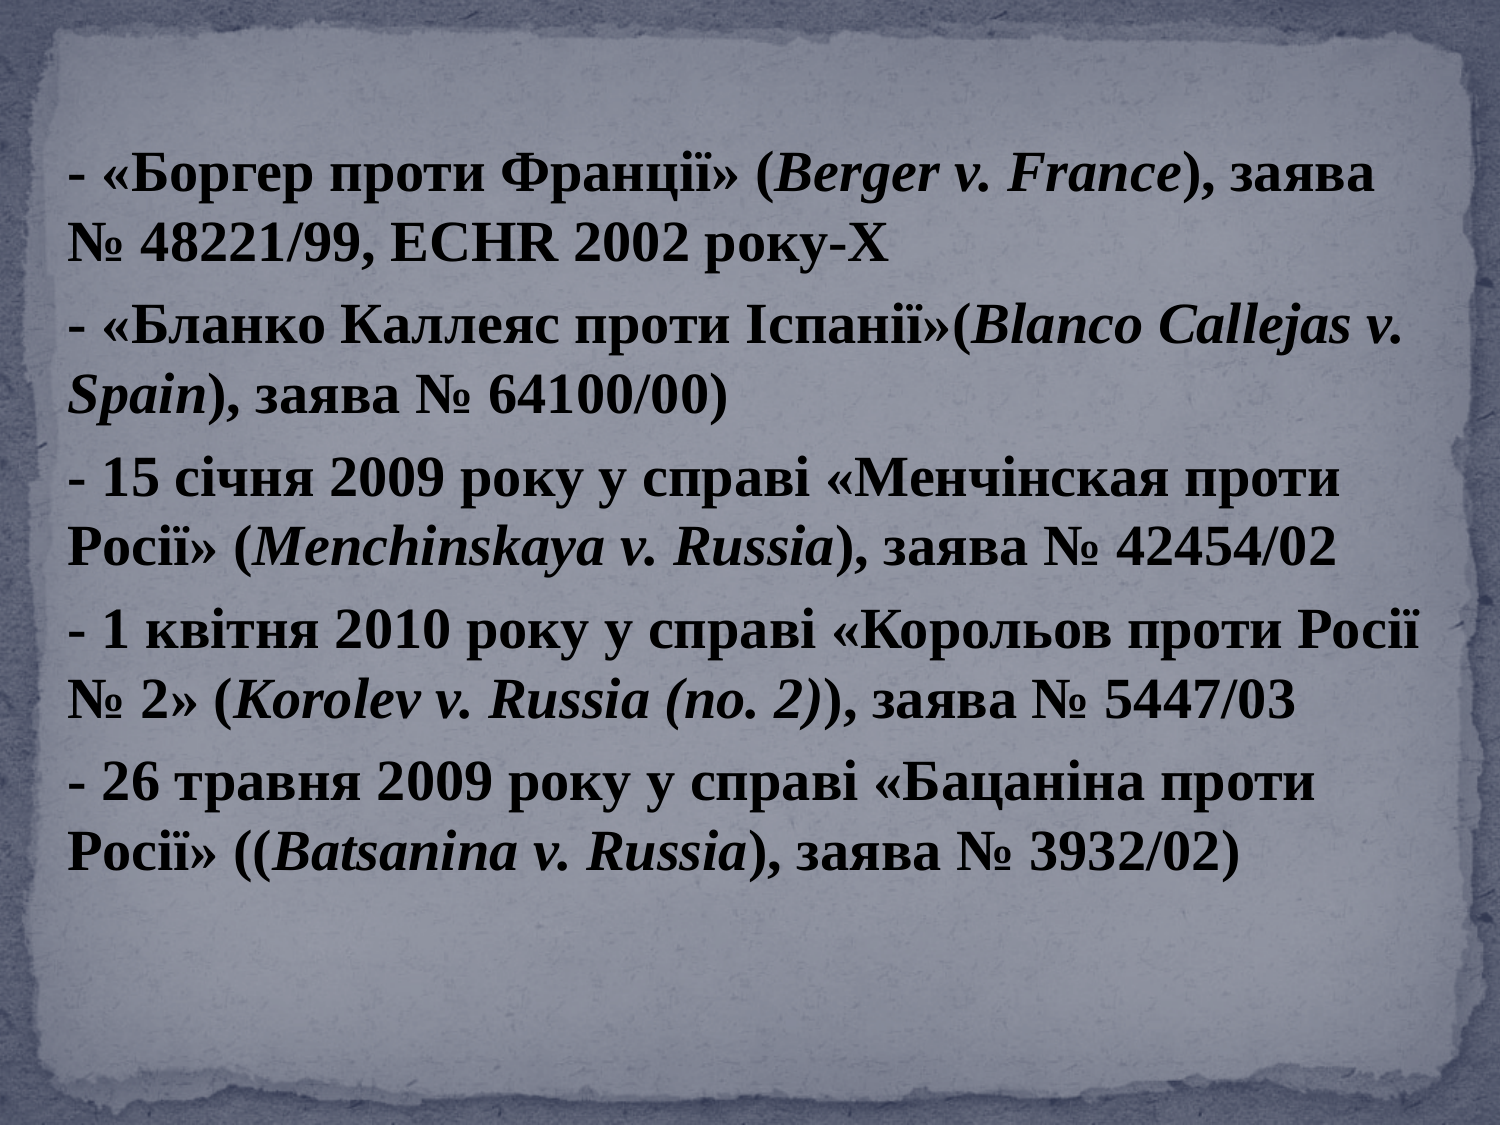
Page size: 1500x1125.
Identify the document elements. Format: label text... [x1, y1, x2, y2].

list - «Боргер проти Франції» (Berger v. France), заява № 48221/99, ECHR 2002 року-X - «Бланко Каллеяс проти Іспанії»(Blanco Callejas v. Spain), заява № 64100/00) - 15 січня 2009 року у справі «Менчінская проти Росії» (Menchinskaya v. Russia), заява № 42454/02 - 1 квітня 2010 року у справі «Корольов проти Росії № 2» (Korolev v. Russia (no. 2)), заява № 5447/03 - 26 травня 2009 року у справі «Бацаніна проти Росії» ((Batsanina v. Russia), заява № 3932/02) [53, 42, 1436, 1047]
